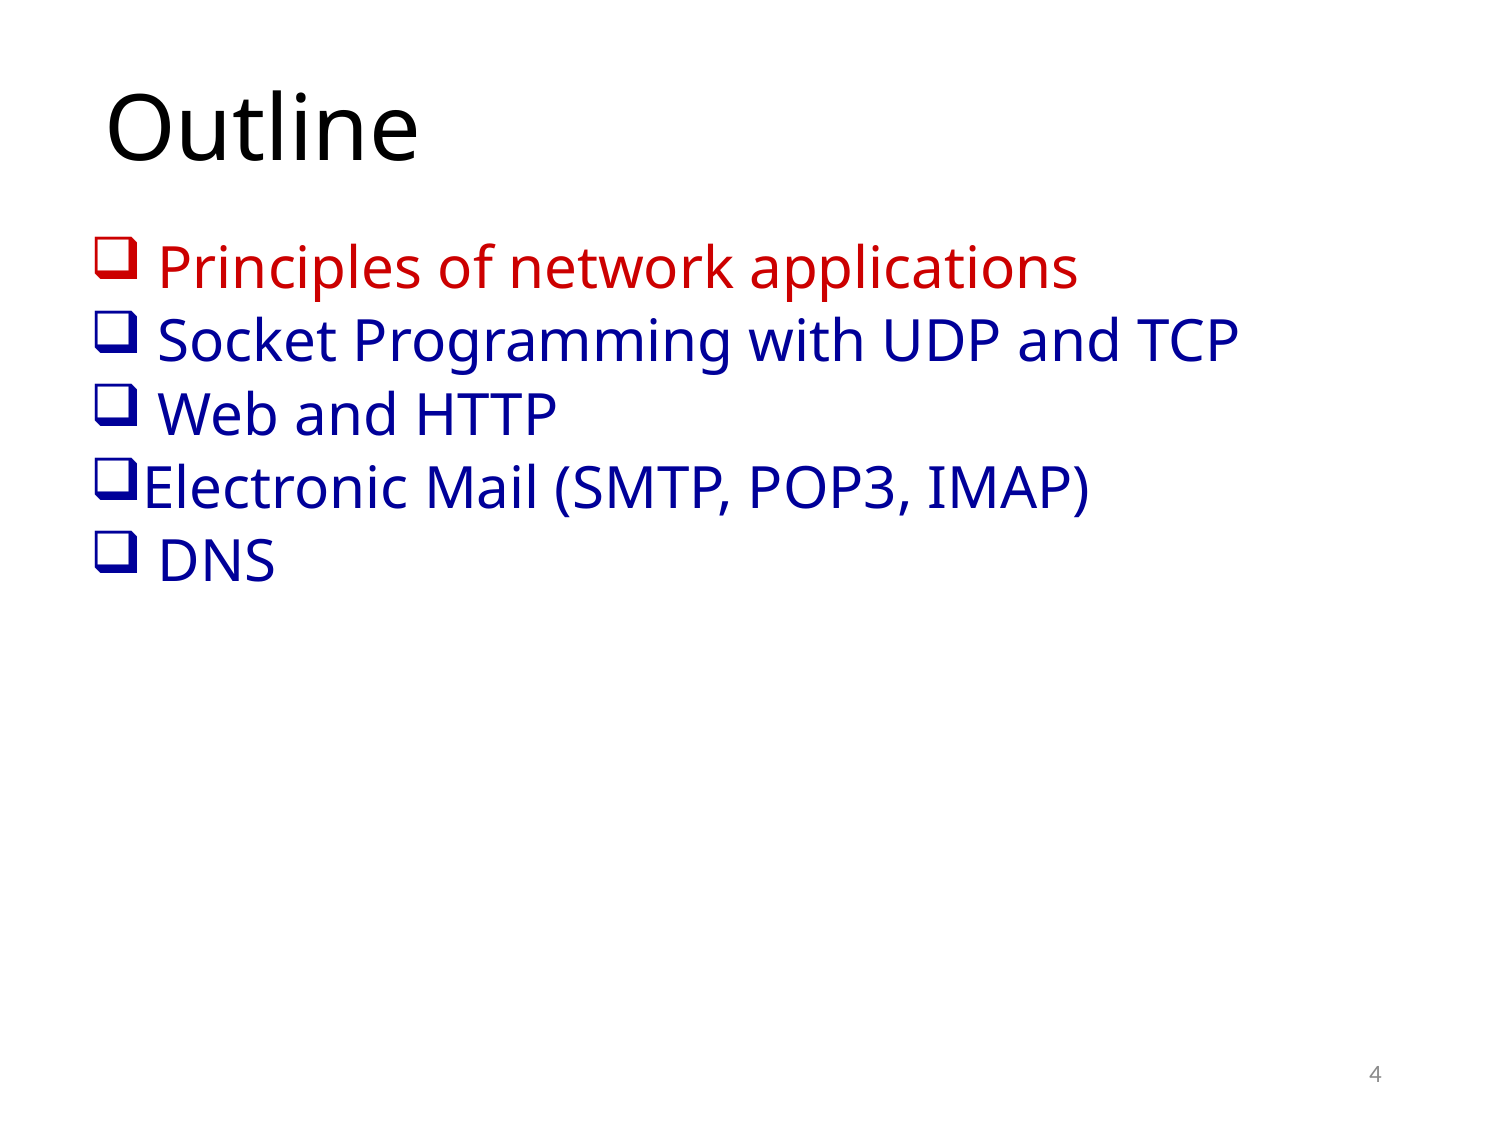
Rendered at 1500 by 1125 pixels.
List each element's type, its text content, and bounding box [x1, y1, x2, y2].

title Outline [89, 37, 1365, 225]
slide_number 4 [1059, 1042, 1397, 1103]
list Principles of network applications Socket Programming with UDP and TCP Web and HTTP Electronic Mail (SMTP, POP3, IMAP) DNS [0, 230, 1500, 994]
